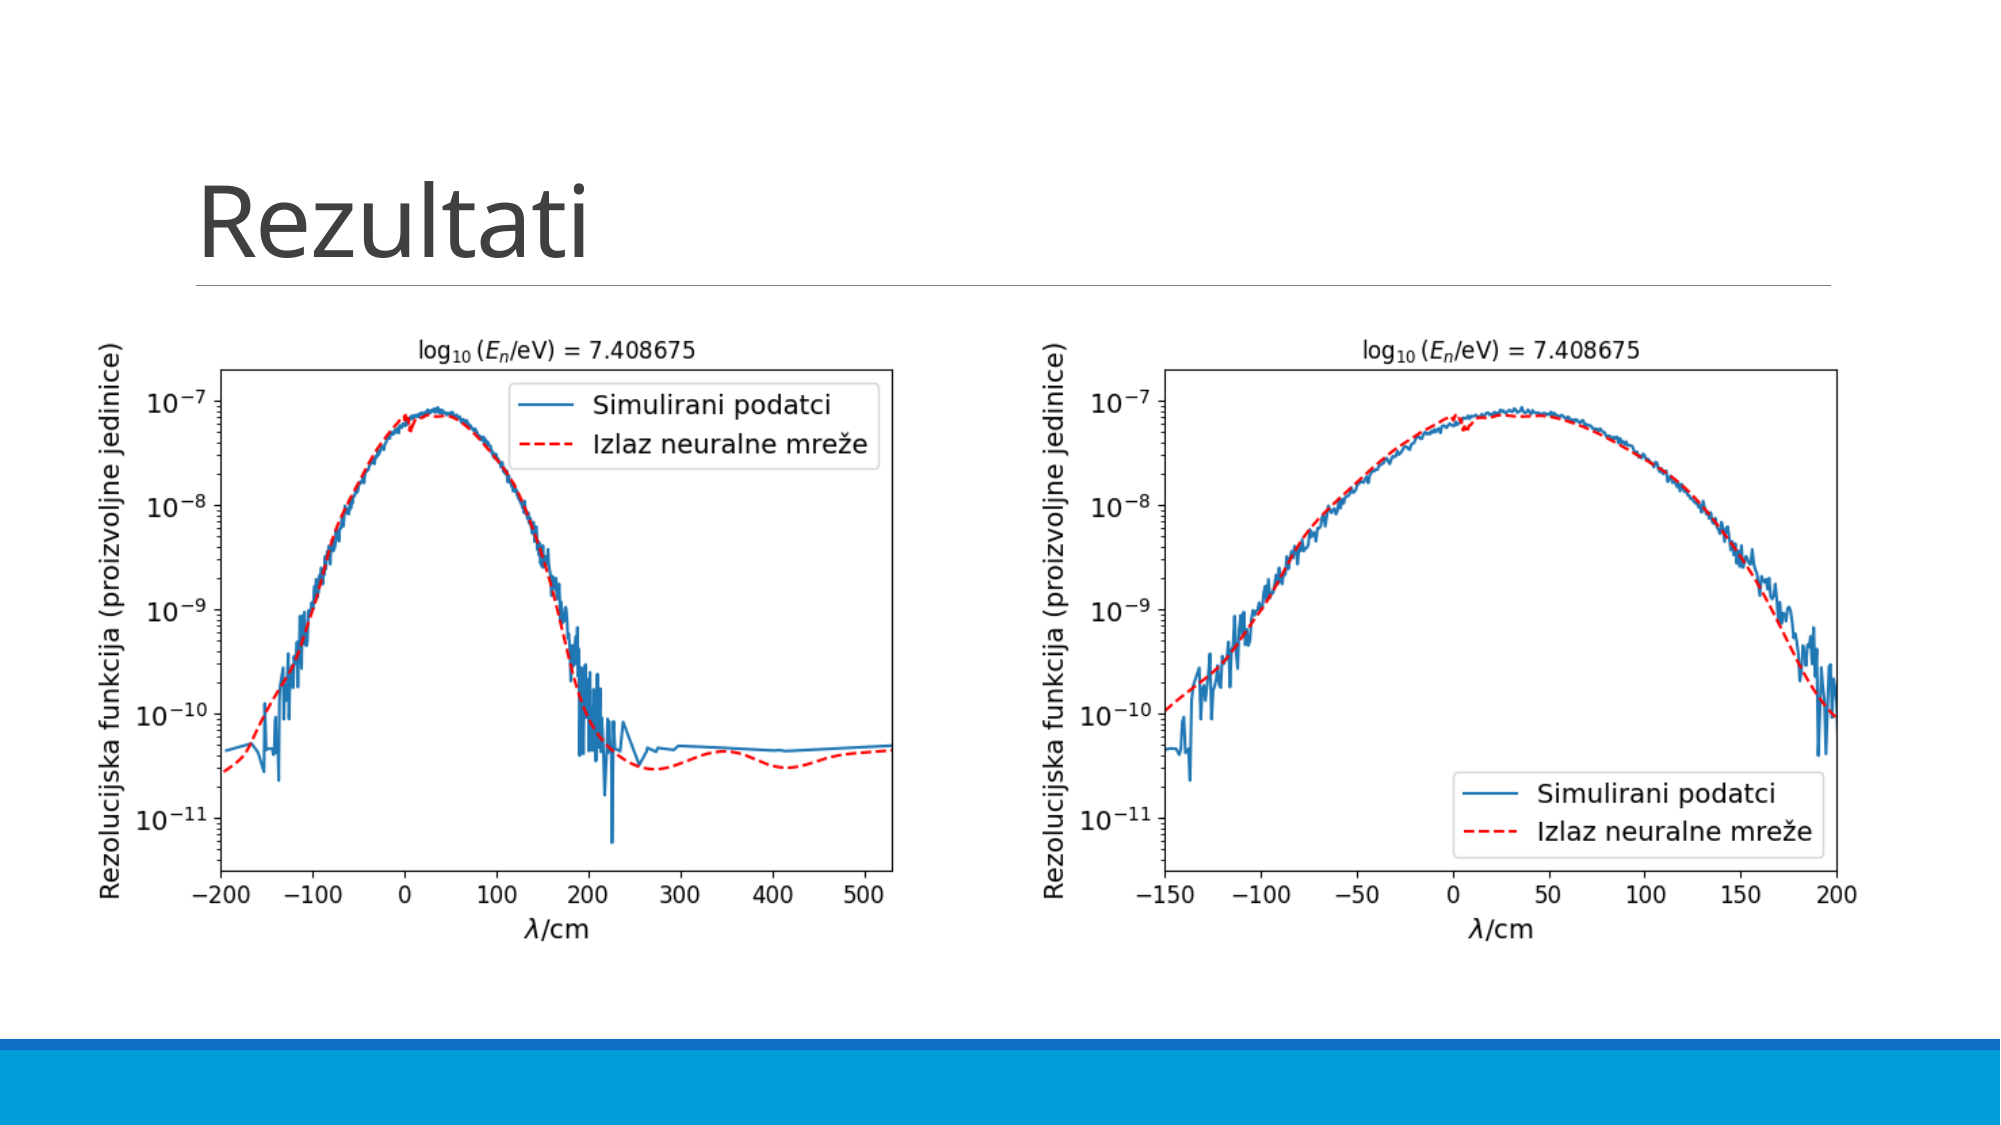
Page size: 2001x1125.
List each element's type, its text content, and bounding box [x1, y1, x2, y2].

picture [72, 309, 919, 971]
title Rezultati [180, 47, 1830, 285]
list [1017, 309, 1884, 971]
